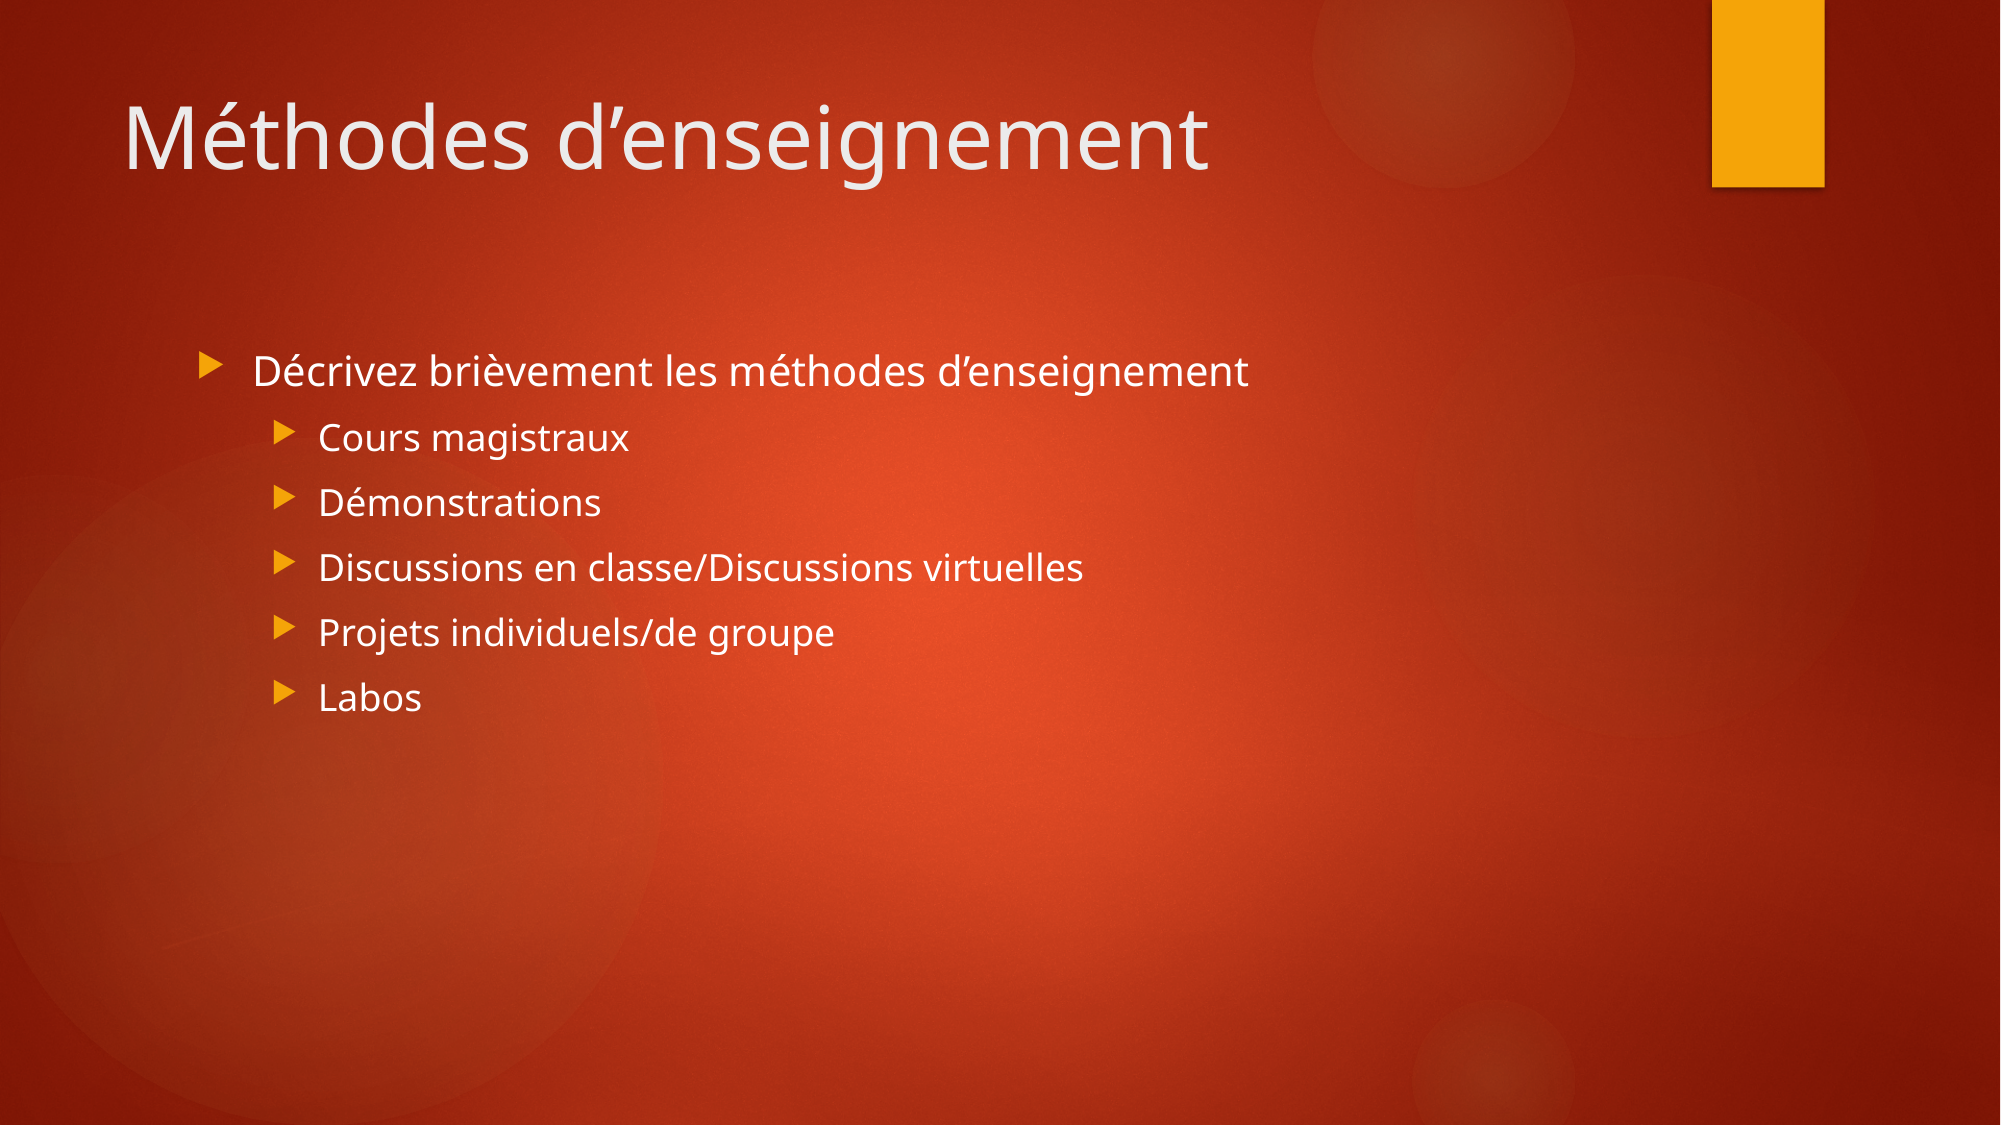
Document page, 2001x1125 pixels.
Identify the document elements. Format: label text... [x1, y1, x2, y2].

title Méthodes d’enseignement [106, 74, 1649, 304]
list Décrivez brièvement les méthodes d’enseignement Cours magistraux Démonstrations Discussions en classe/Discussions virtuelles Projets individuels/de groupe Labos [181, 336, 1649, 1025]
